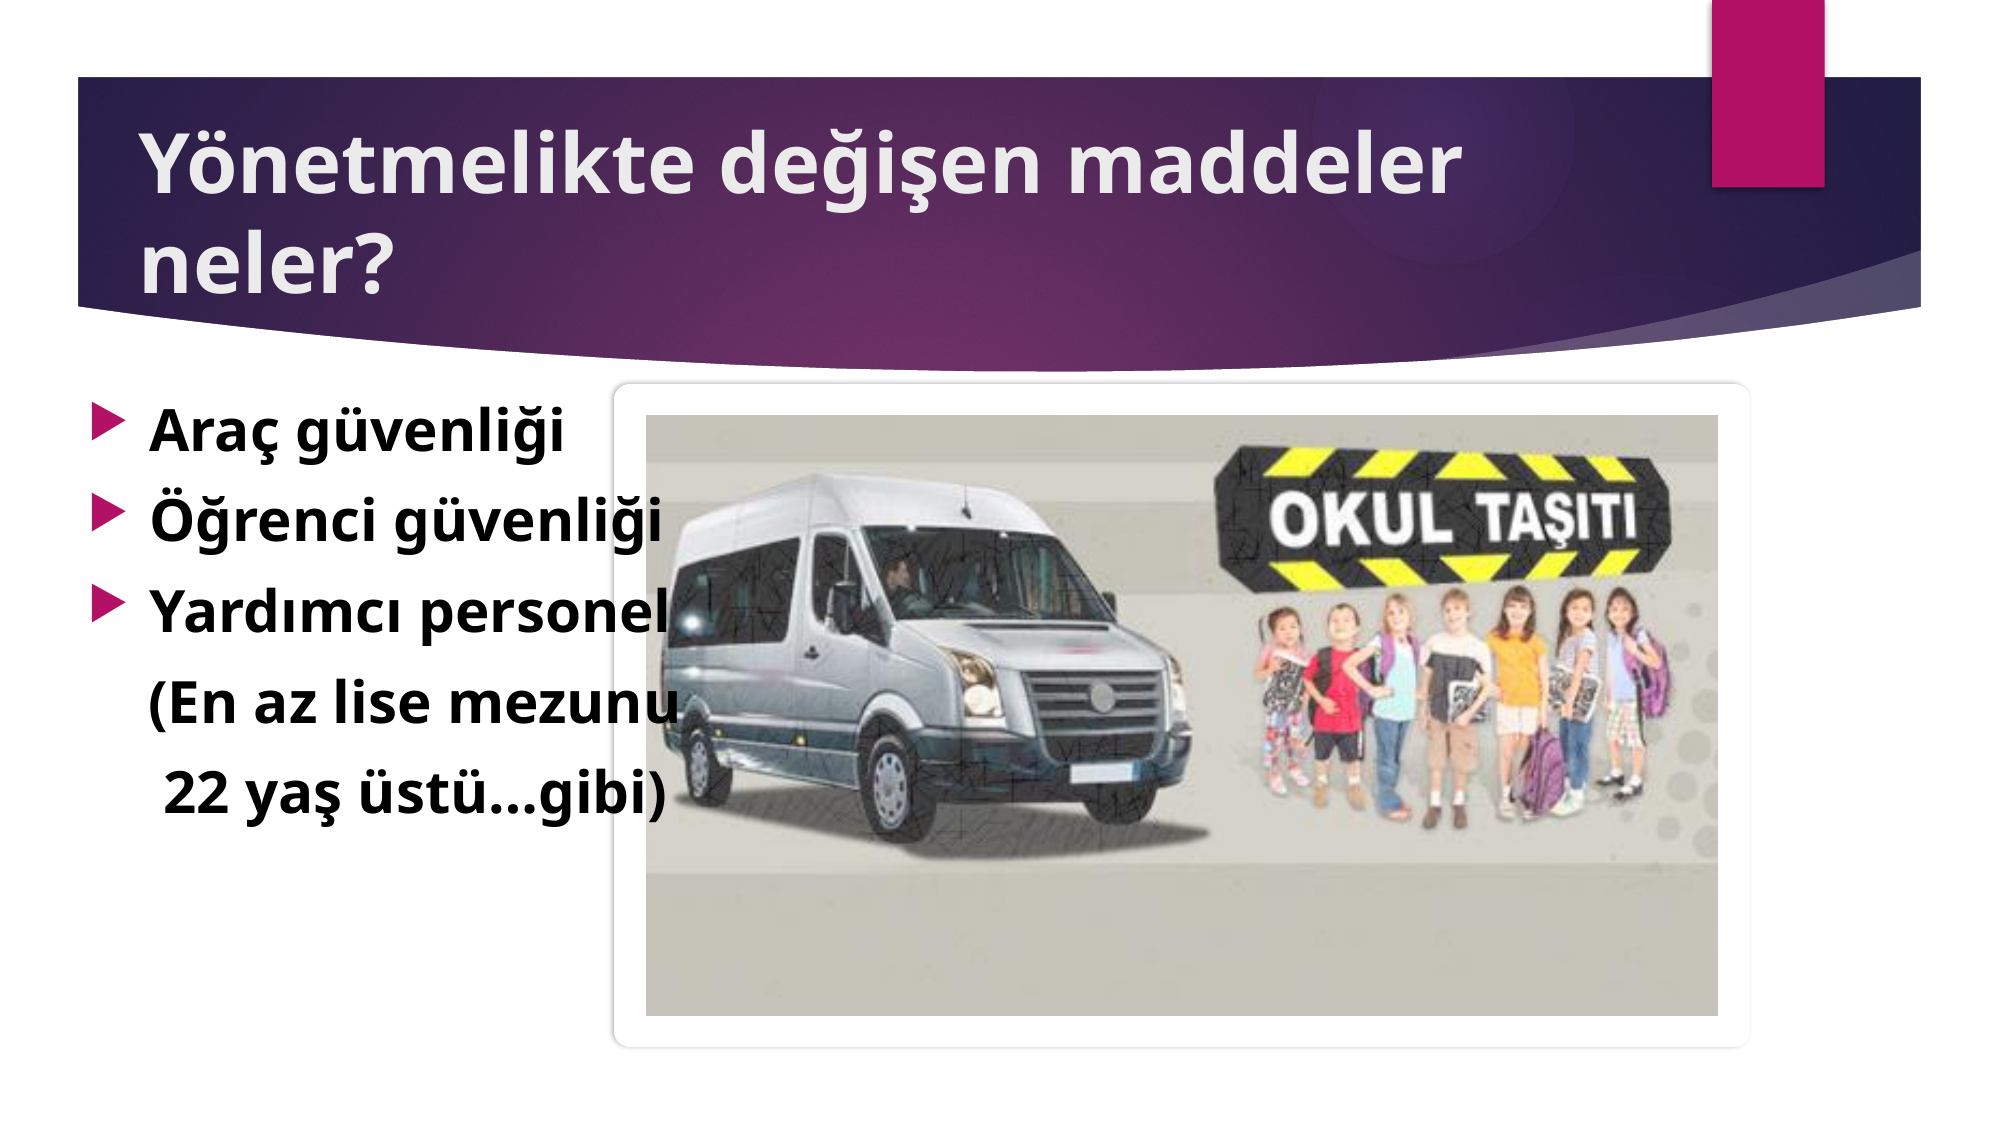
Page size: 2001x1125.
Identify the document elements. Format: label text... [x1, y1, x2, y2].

picture [645, 414, 1719, 1016]
list Araç güvenliği Öğrenci güvenliği Yardımcı personel (En az lise mezunu 22 yaş üstü…gibi) [0, 385, 1006, 1029]
title Yönetmelikte değişen maddeler neler? [123, 152, 1607, 269]
